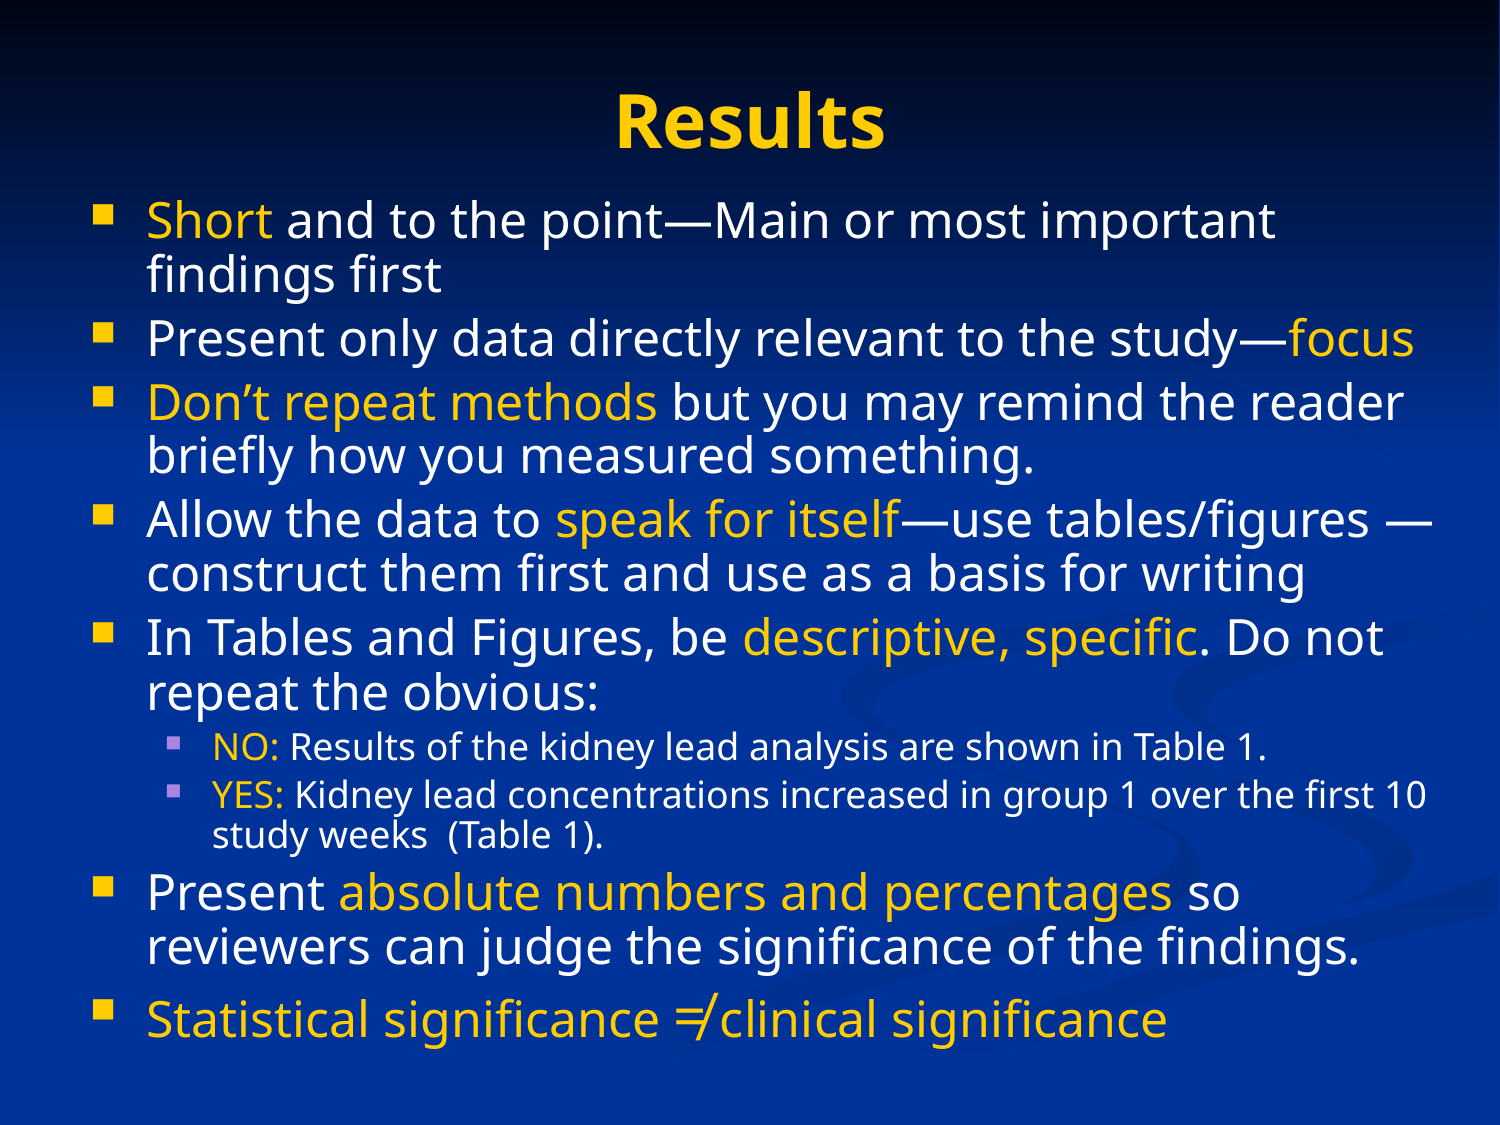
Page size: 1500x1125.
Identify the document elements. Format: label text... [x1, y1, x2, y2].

list Short and to the point—Main or most important findings first Present only data directly relevant to the study—focus Don’t repeat methods but you may remind the reader briefly how you measured something. Allow the data to speak for itself—use tables/figures —construct them first and use as a basis for writing In Tables and Figures, be descriptive, specific. Do not repeat the obvious: NO: Results of the kidney lead analysis are shown in Table 1. YES: Kidney lead concentrations increased in group 1 over the first 10 study weeks (Table 1). Present absolute numbers and percentages so reviewers can judge the significance of the findings. Statistical significance ≠ clinical significance [75, 187, 1463, 1025]
title Results [112, 24, 1388, 187]
